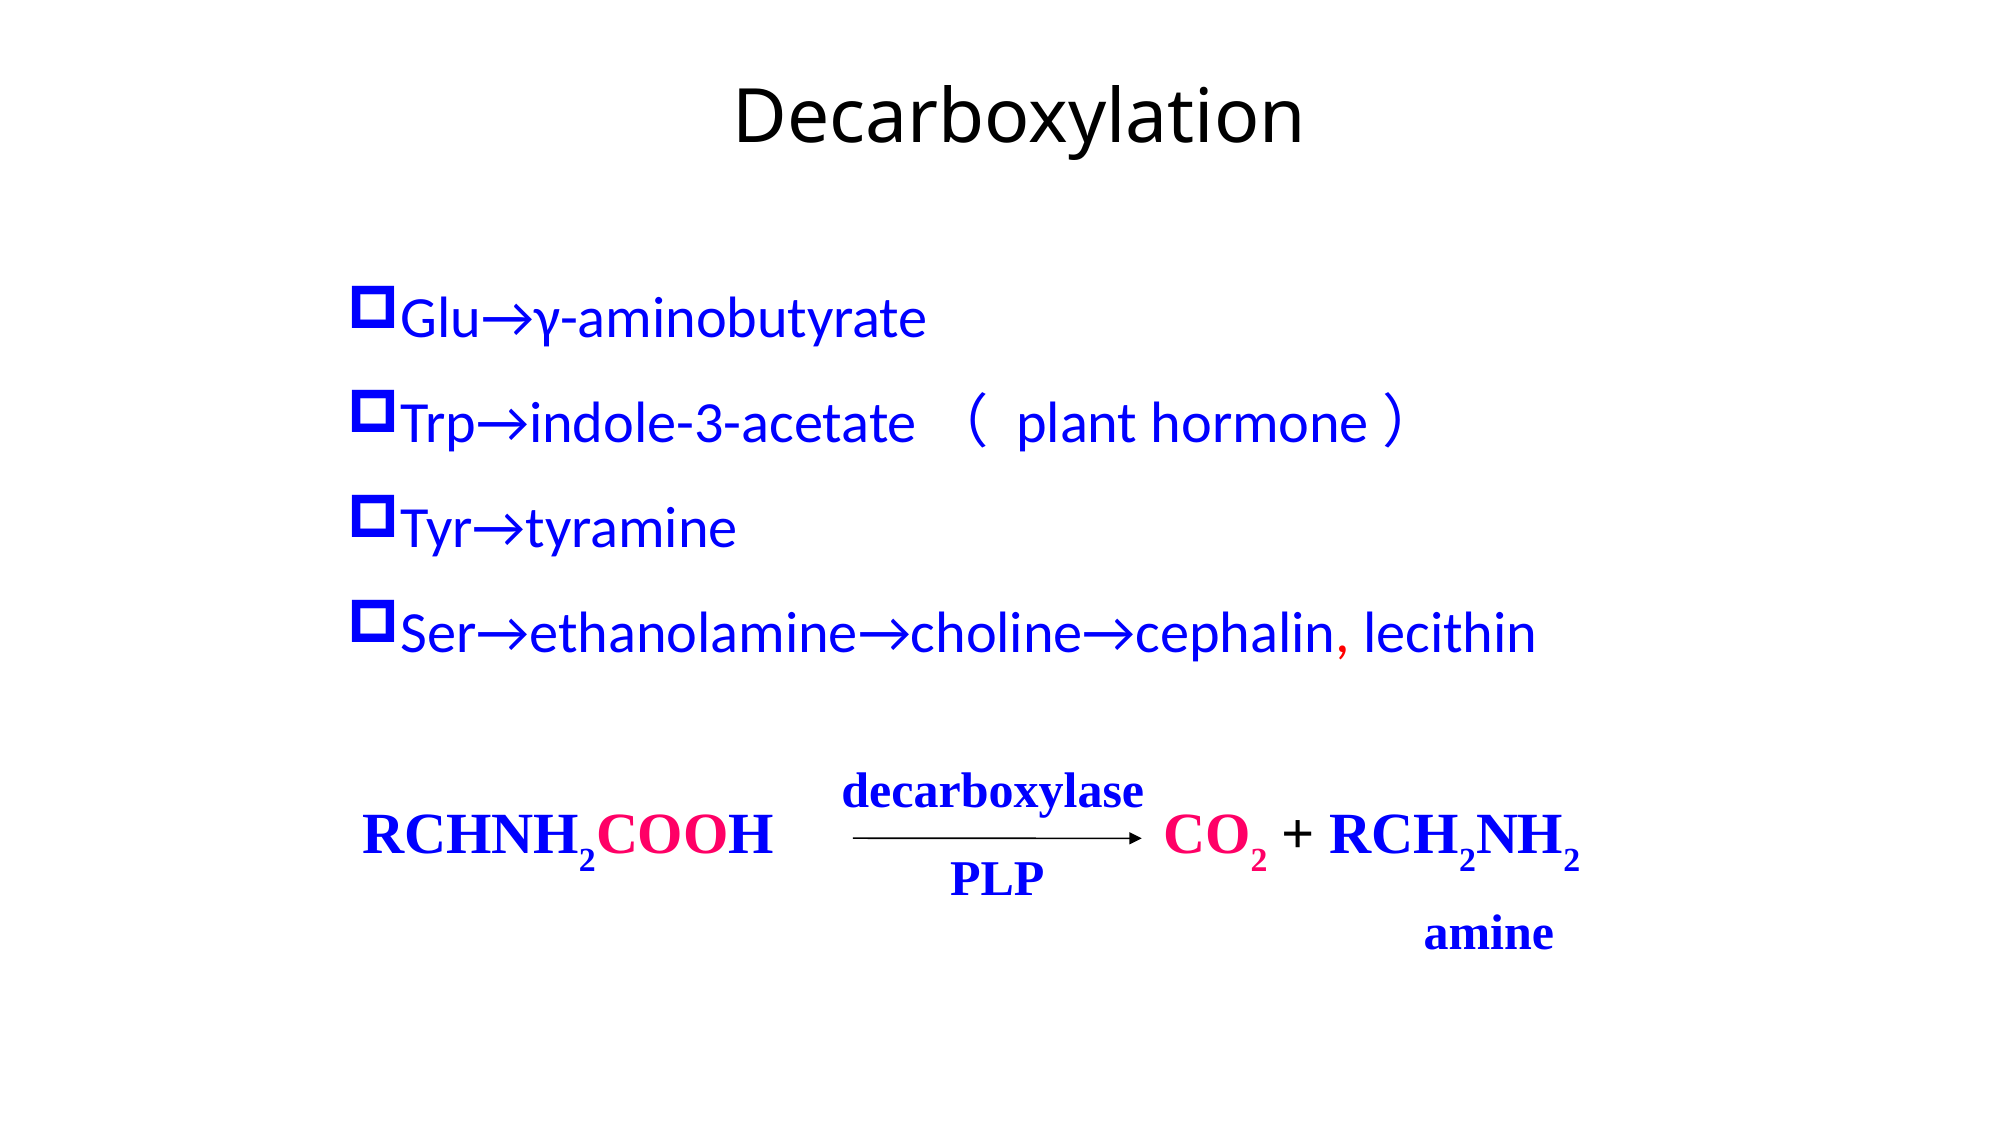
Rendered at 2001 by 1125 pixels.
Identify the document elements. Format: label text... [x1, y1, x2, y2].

title Decarboxylation [350, 37, 1688, 200]
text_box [343, 749, 1603, 968]
list Glu→γ-aminobutyrate Trp→indole-3-acetate（ plant hormone） Tyr→tyramine Ser→ethanolamine→choline→cephalin, lecithin [332, 257, 1750, 715]
